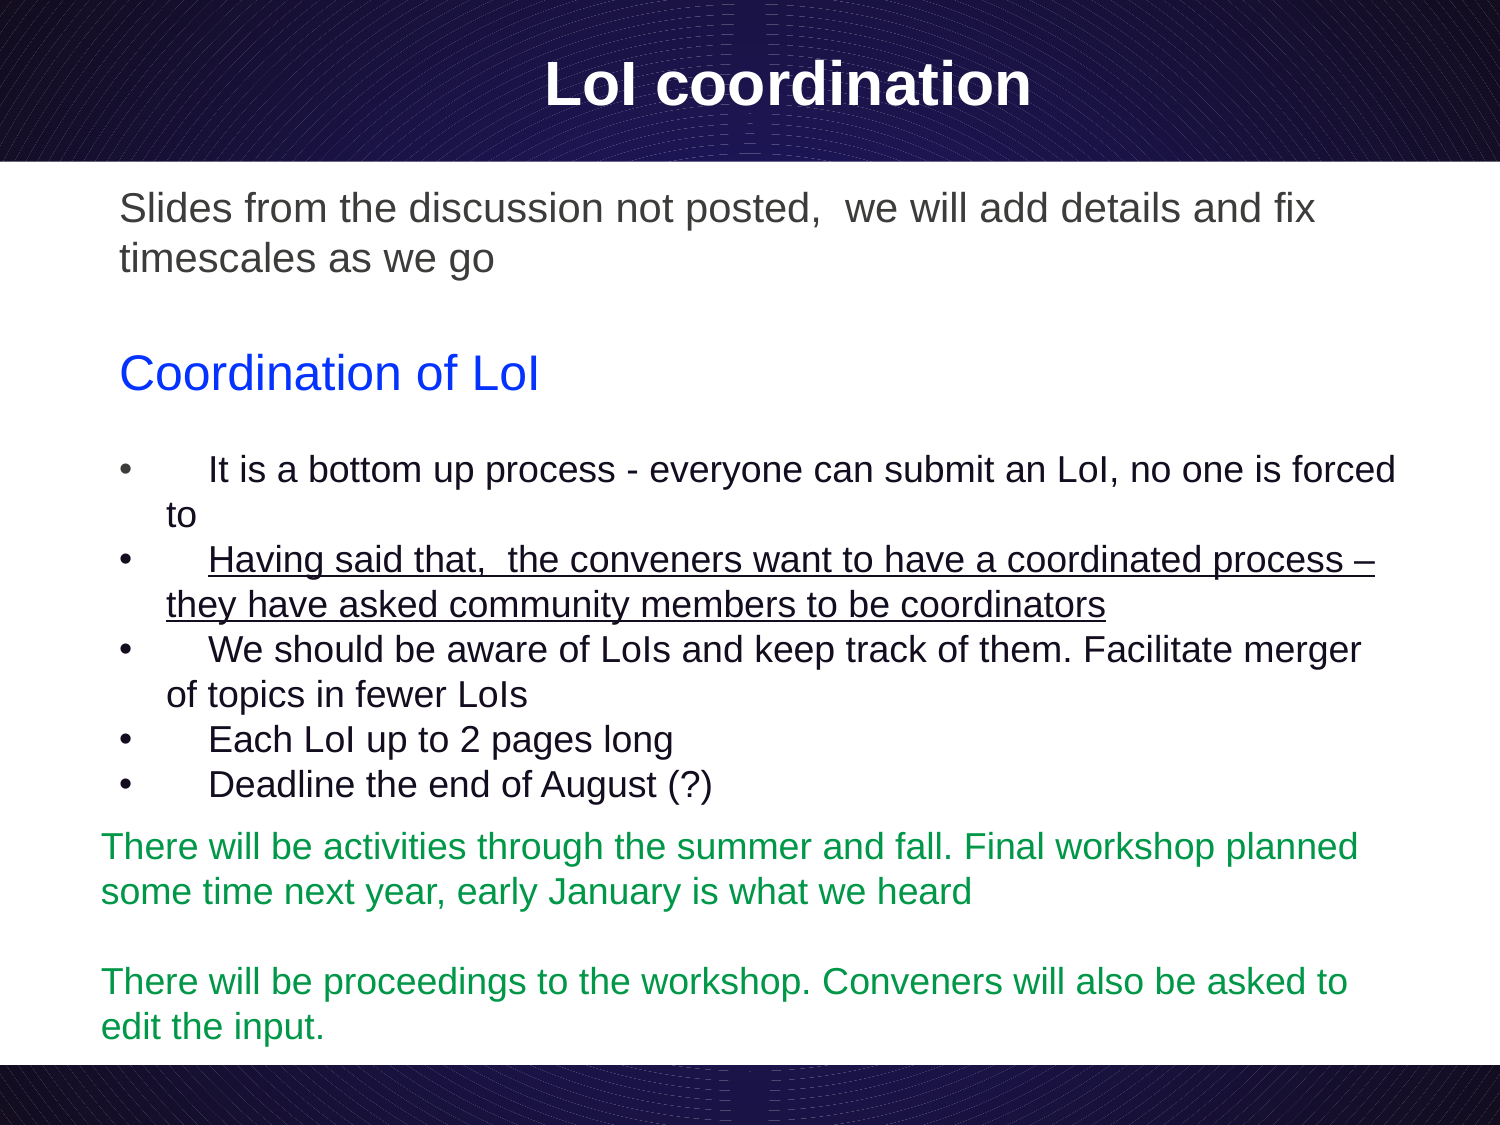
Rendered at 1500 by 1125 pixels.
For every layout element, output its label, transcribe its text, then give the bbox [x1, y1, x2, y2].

text_box There will be activities through the summer and fall. Final workshop planned some time next year, early January is what we heard There will be proceedings to the workshop. Conveners will also be asked to edit the input. [86, 814, 1396, 1055]
text_box Slides from the discussion not posted, we will add details and fix timescales as we go Coordination of LoI It is a bottom up process - everyone can submit an LoI, no one is forced to Having said that, the conveners want to have a coordinated process – they have asked community members to be coordinators We should be aware of LoIs and keep track of them. Facilitate merger of topics in fewer LoIs Each LoI up to 2 pages long Deadline the end of August (?) [104, 173, 1414, 858]
title LoI coordination [283, 0, 1295, 162]
